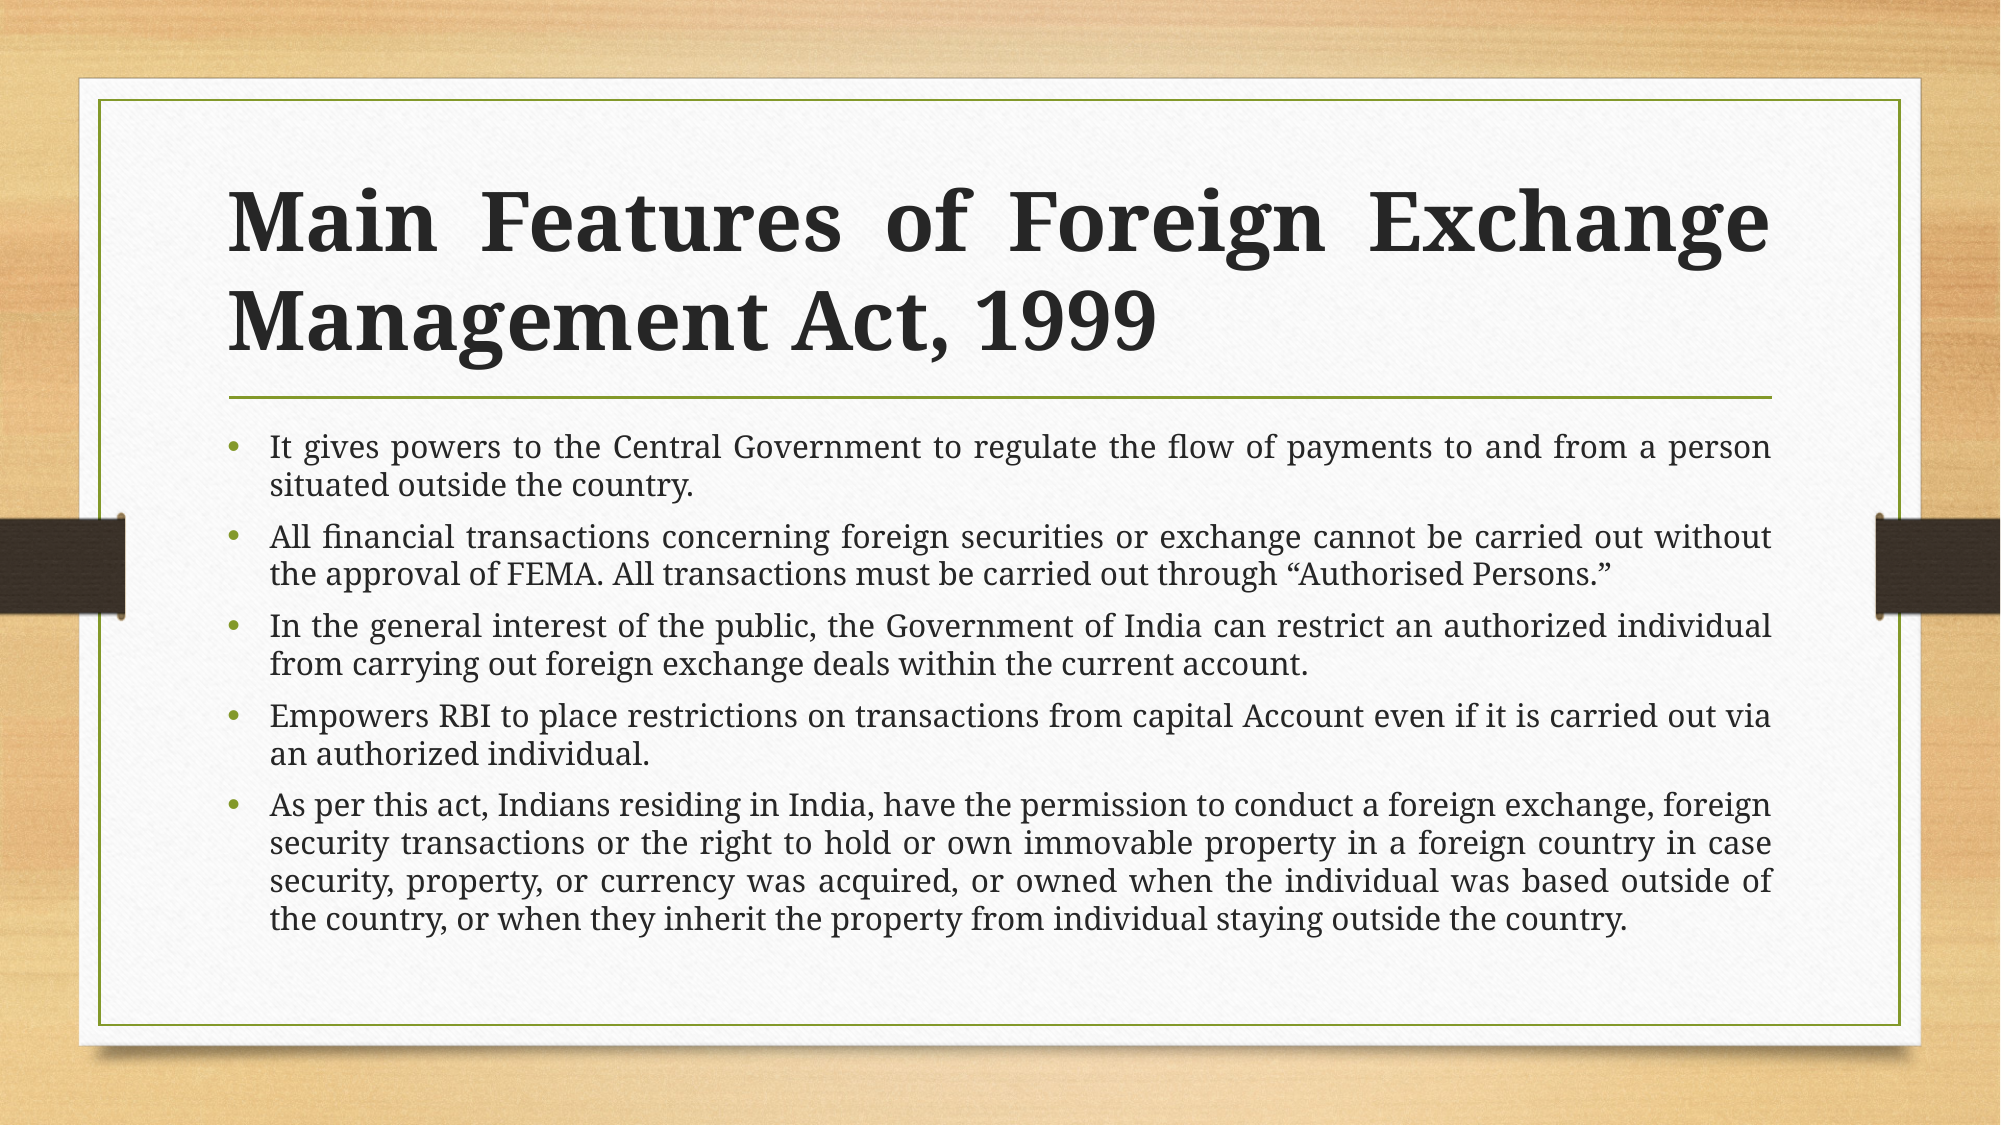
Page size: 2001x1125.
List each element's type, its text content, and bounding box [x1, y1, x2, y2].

list It gives powers to the Central Government to regulate the flow of payments to and from a person situated outside the country. All financial transactions concerning foreign securities or exchange cannot be carried out without the approval of FEMA. All transactions must be carried out through “Authorised Persons.” In the general interest of the public, the Government of India can restrict an authorized individual from carrying out foreign exchange deals within the current account. Empowers RBI to place restrictions on transactions from capital Account even if it is carried out via an authorized individual. As per this act, Indians residing in India, have the permission to conduct a foreign exchange, foreign security transactions or the right to hold or own immovable property in a foreign country in case security, property, or currency was acquired, or owned when the individual was based outside of the country, or when they inherit the property from individual staying outside the country. [212, 419, 1788, 964]
picture [0, 0, 2001, 1125]
title Main Features of Foreign Exchange Management Act, 1999 [212, 161, 1788, 375]
